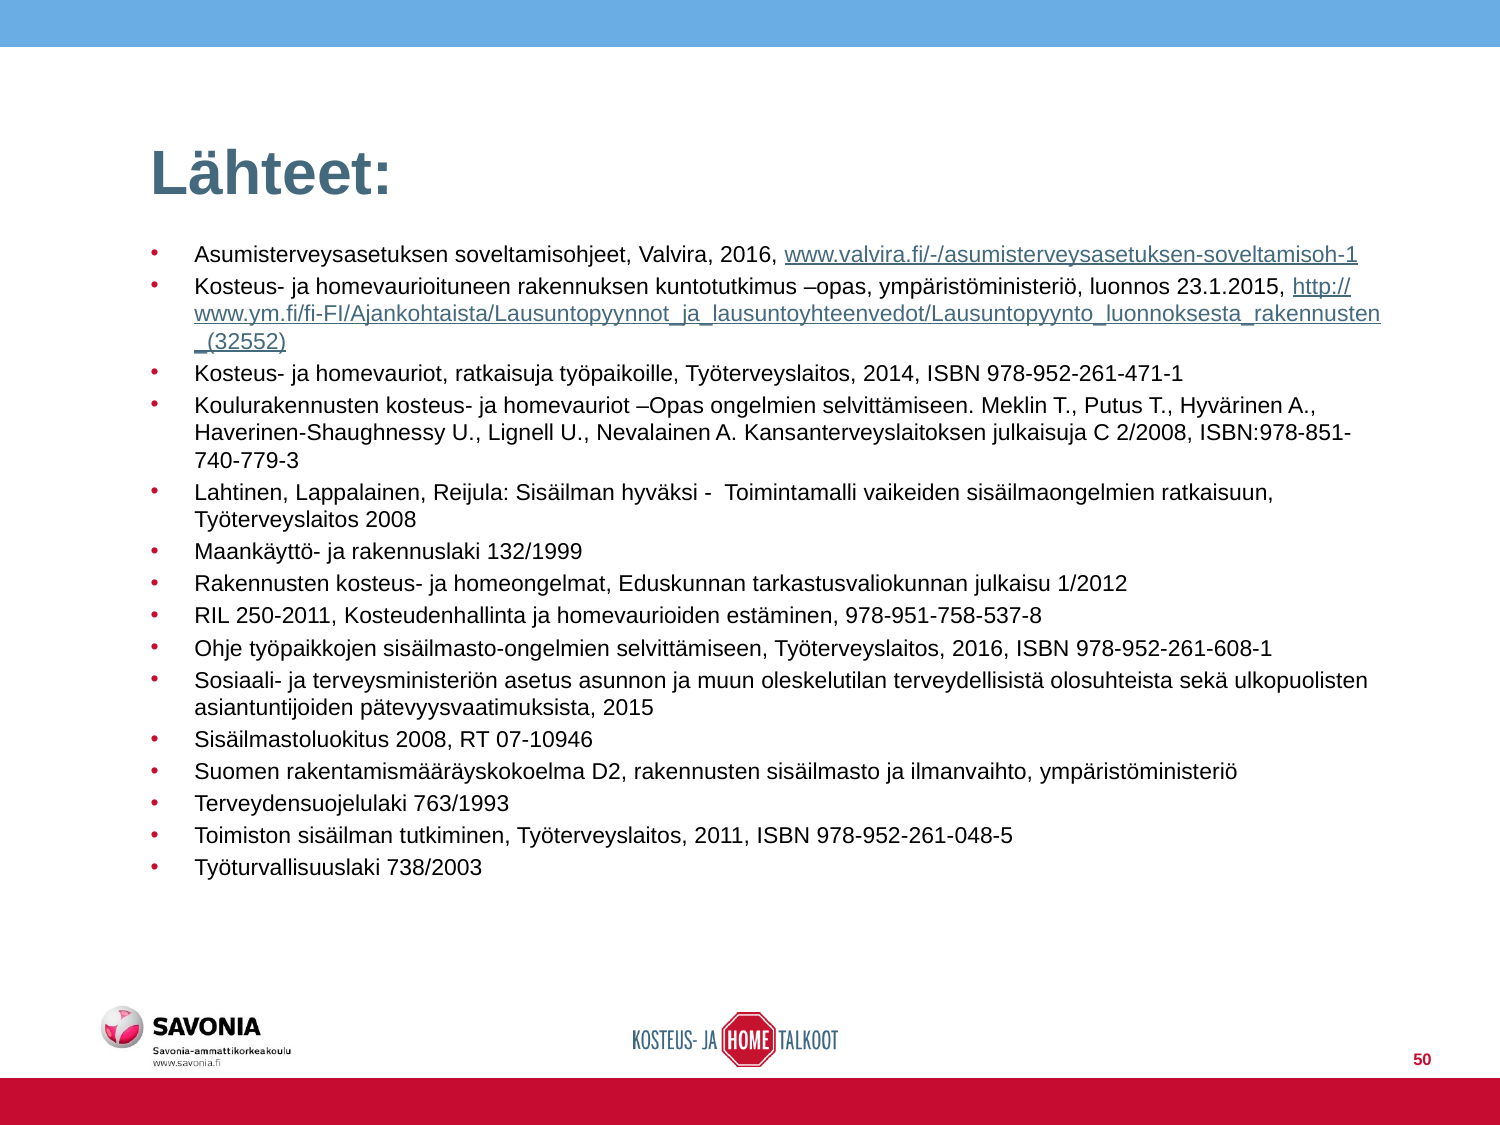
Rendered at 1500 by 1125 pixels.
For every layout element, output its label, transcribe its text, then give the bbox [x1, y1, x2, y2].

picture [633, 1012, 838, 1067]
picture [88, 999, 302, 1071]
list Asumisterveysasetuksen soveltamisohjeet, Valvira, 2016, www.valvira.fi/-/asumisterveysasetuksen-soveltamisoh-1 Kosteus- ja homevaurioituneen rakennuksen kuntotutkimus –opas, ympäristöministeriö, luonnos 23.1.2015, http://www.ym.fi/fi-FI/Ajankohtaista/Lausuntopyynnot_ja_lausuntoyhteenvedot/Lausuntopyynto_luonnoksesta_rakennusten_(32552) Kosteus- ja homevauriot, ratkaisuja työpaikoille, Työterveyslaitos, 2014, ISBN 978-952-261-471-1 Koulurakennusten kosteus- ja homevauriot –Opas ongelmien selvittämiseen. Meklin T., Putus T., Hyvärinen A., Haverinen-Shaughnessy U., Lignell U., Nevalainen A. Kansanterveyslaitoksen julkaisuja C 2/2008, ISBN:978-851-740-779-3 Lahtinen, Lappalainen, Reijula: Sisäilman hyväksi - Toimintamalli vaikeiden sisäilmaongelmien ratkaisuun, Työterveyslaitos 2008 Maankäyttö- ja rakennuslaki 132/1999 Rakennusten kosteus- ja homeongelmat, Eduskunnan tarkastusvaliokunnan julkaisu 1/2012 RIL 250-2011, Kosteudenhallinta ja homevaurioiden estäminen, 978-951-758-537-8 Ohje työpaikkojen sisäilmasto-ongelmien selvittämiseen, Työterveyslaitos, 2016, ISBN 978-952-261-608-1 Sosiaali- ja terveysministeriön asetus asunnon ja muun oleskelutilan terveydellisistä olosuhteista sekä ulkopuolisten asiantuntijoiden pätevyysvaatimuksista, 2015 Sisäilmastoluokitus 2008, RT 07-10946 Suomen rakentamismääräyskokoelma D2, rakennusten sisäilmasto ja ilmanvaihto, ympäristöministeriö Terveydensuojelulaki 763/1993 Toimiston sisäilman tutkiminen, Työterveyslaitos, 2011, ISBN 978-952-261-048-5 Työturvallisuuslaki 738/2003 [135, 231, 1400, 976]
title Lähteet: [135, 54, 1365, 215]
slide_number 50 [1364, 1016, 1447, 1077]
